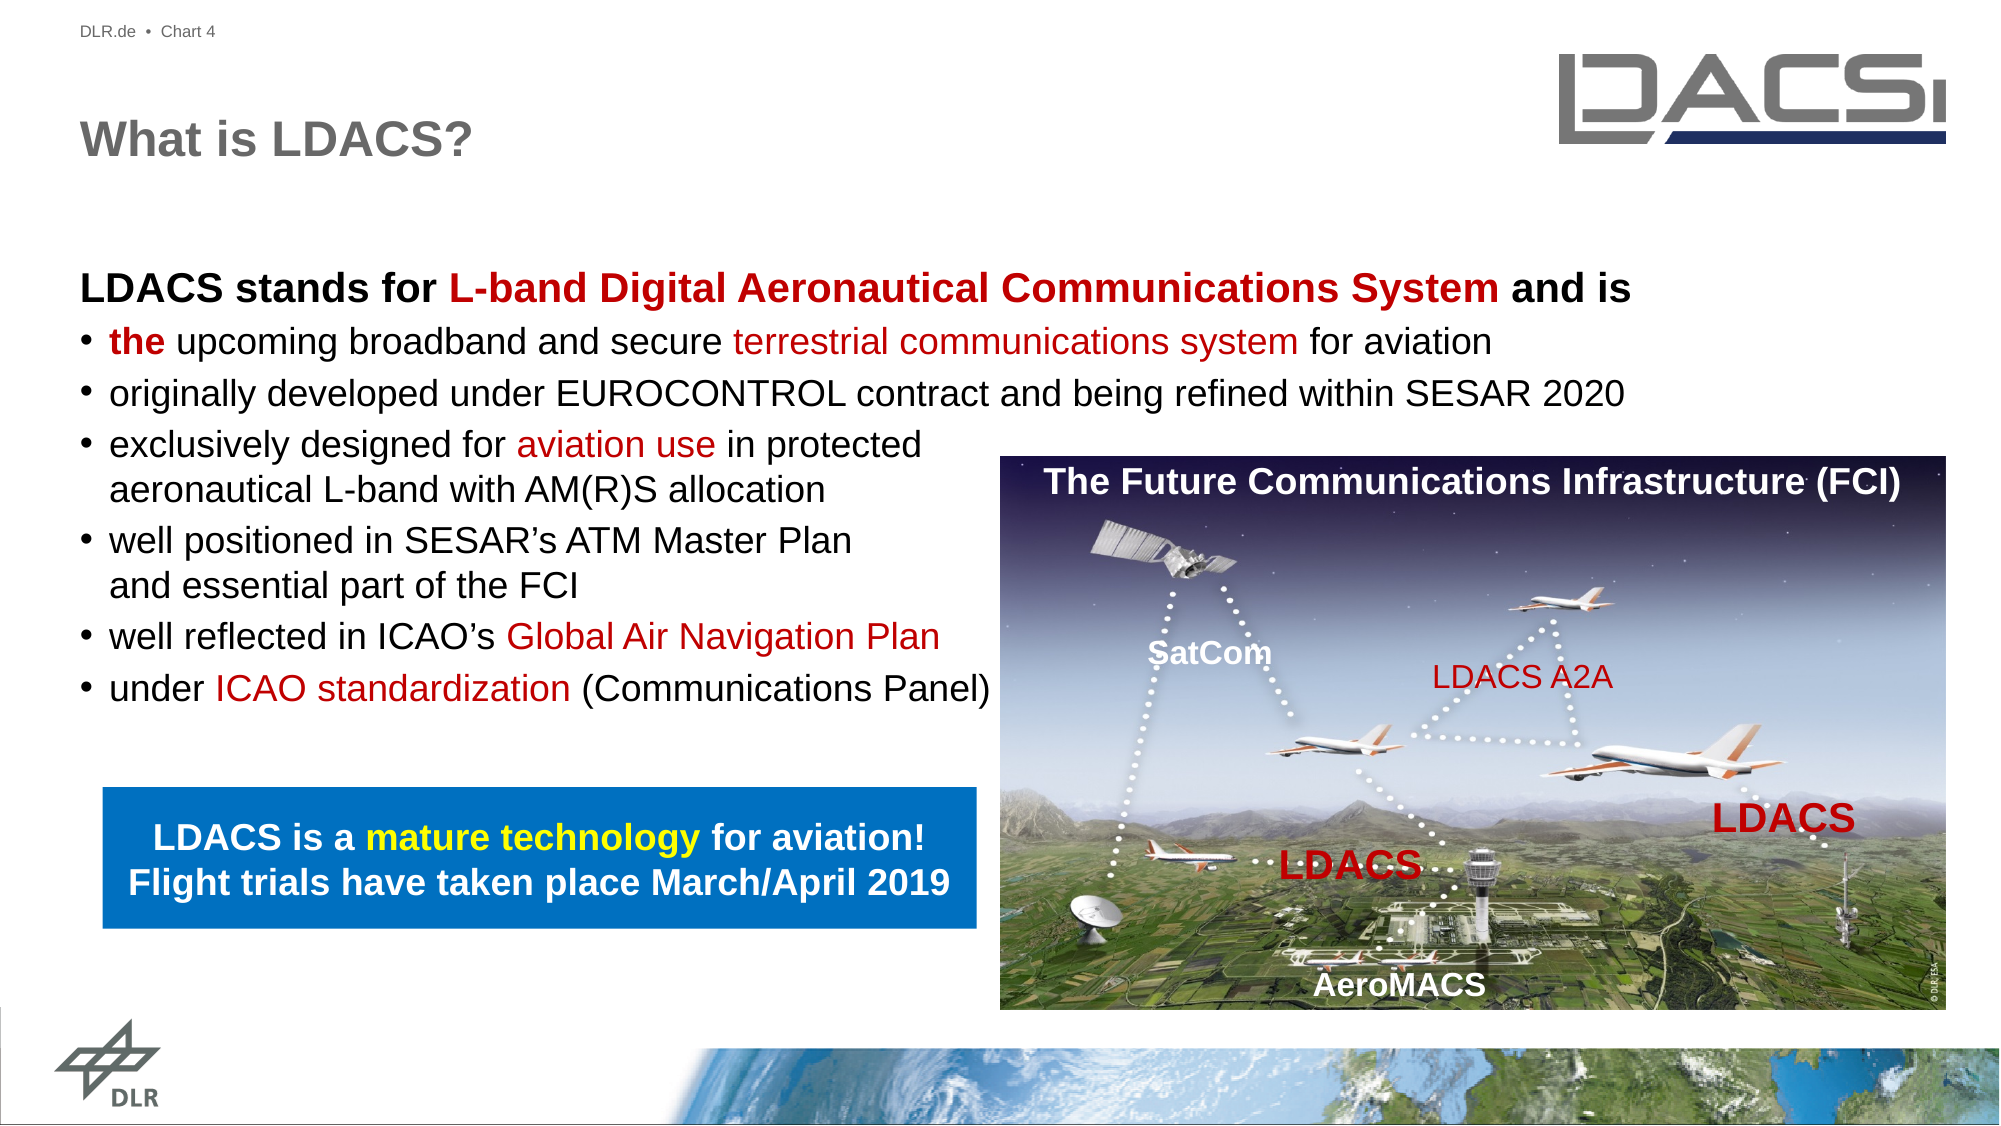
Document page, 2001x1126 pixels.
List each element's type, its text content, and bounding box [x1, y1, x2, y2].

picture [0, 456, 2000, 1125]
text_box LDACS is a mature technology for aviation! Flight trials have taken place March/April 2019 [102, 787, 977, 929]
picture [1559, 54, 1946, 144]
slide_number DLR.de • Chart 4 [79, 20, 251, 45]
title What is LDACS? [79, 106, 1921, 228]
list LDACS stands for L-band Digital Aeronautical Communications System and is the upcoming broadband and secure terrestrial communications system for aviation originally developed under EUROCONTROL contract and being refined within SESAR 2020 exclusively designed for aviation use in protected aeronautical L-band with AM(R)S allocation well positioned in SESAR’s ATM Master Plan and essential part of the FCI well reflected in ICAO’s Global Air Navigation Plan under ICAO standardization (Communications Panel) [79, 261, 1921, 973]
